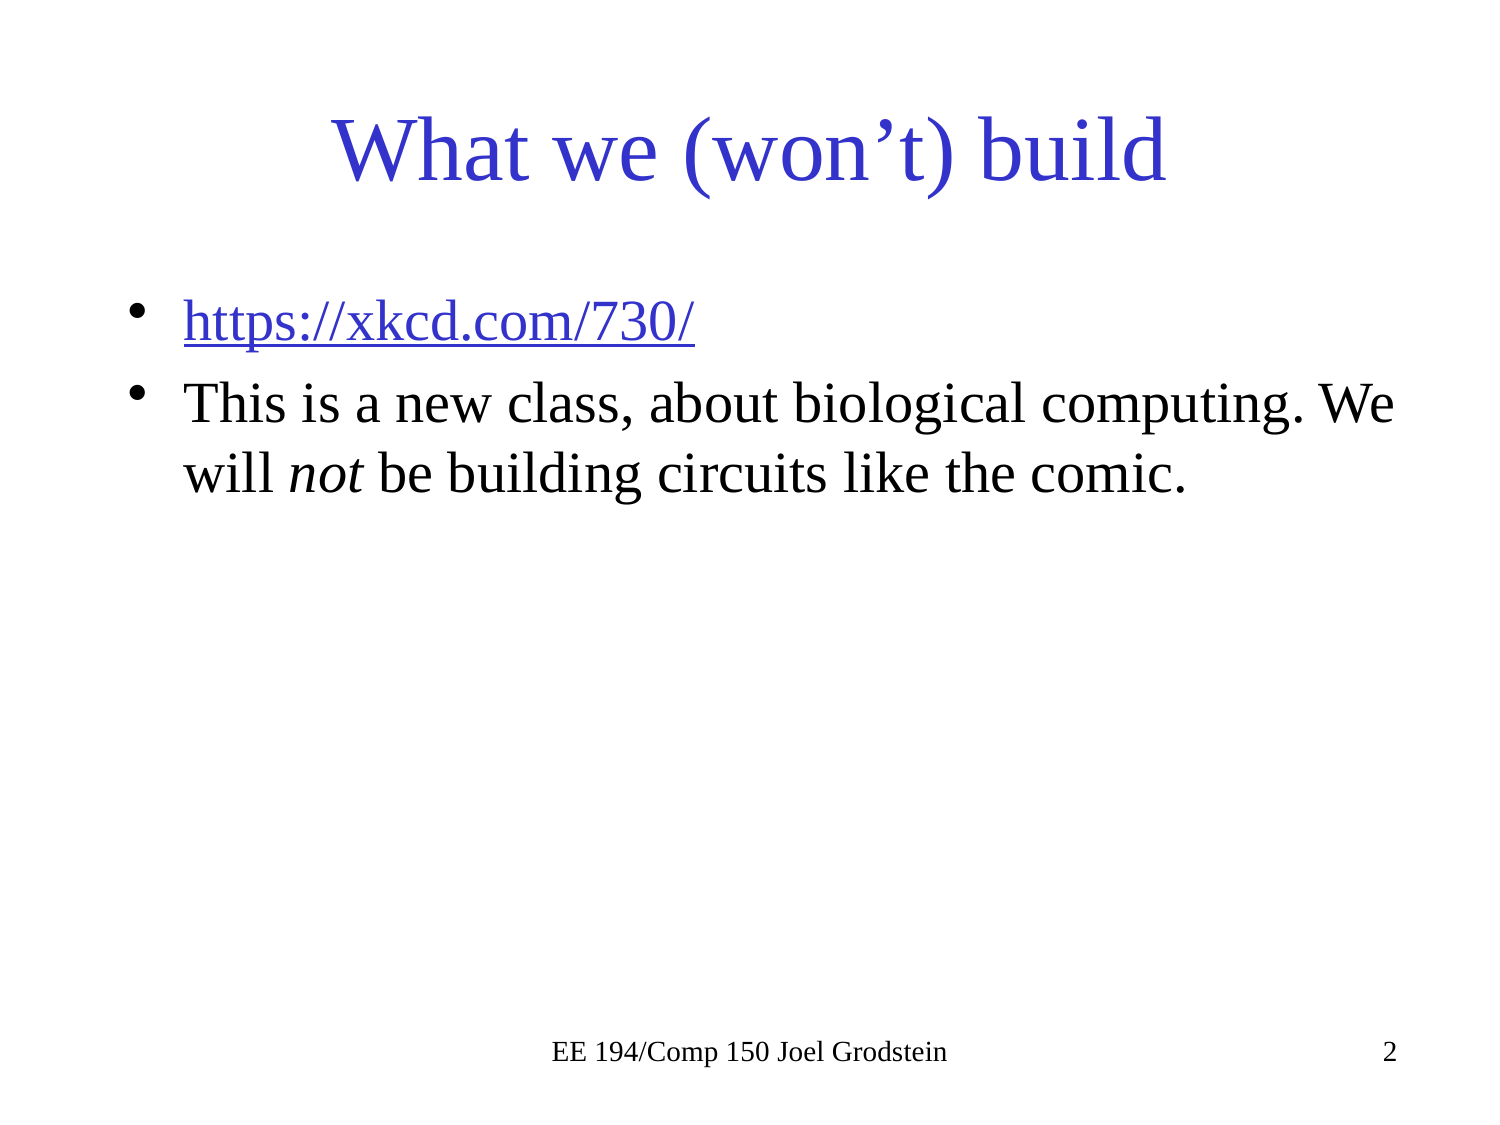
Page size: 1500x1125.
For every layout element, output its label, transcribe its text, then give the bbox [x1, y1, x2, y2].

footer EE 194/Comp 150 Joel Grodstein [512, 1024, 988, 1101]
list https://xkcd.com/730/ This is a new class, about biological computing. We will not be building circuits like the comic. [112, 275, 1470, 964]
title What we (won’t) build [112, 50, 1388, 238]
